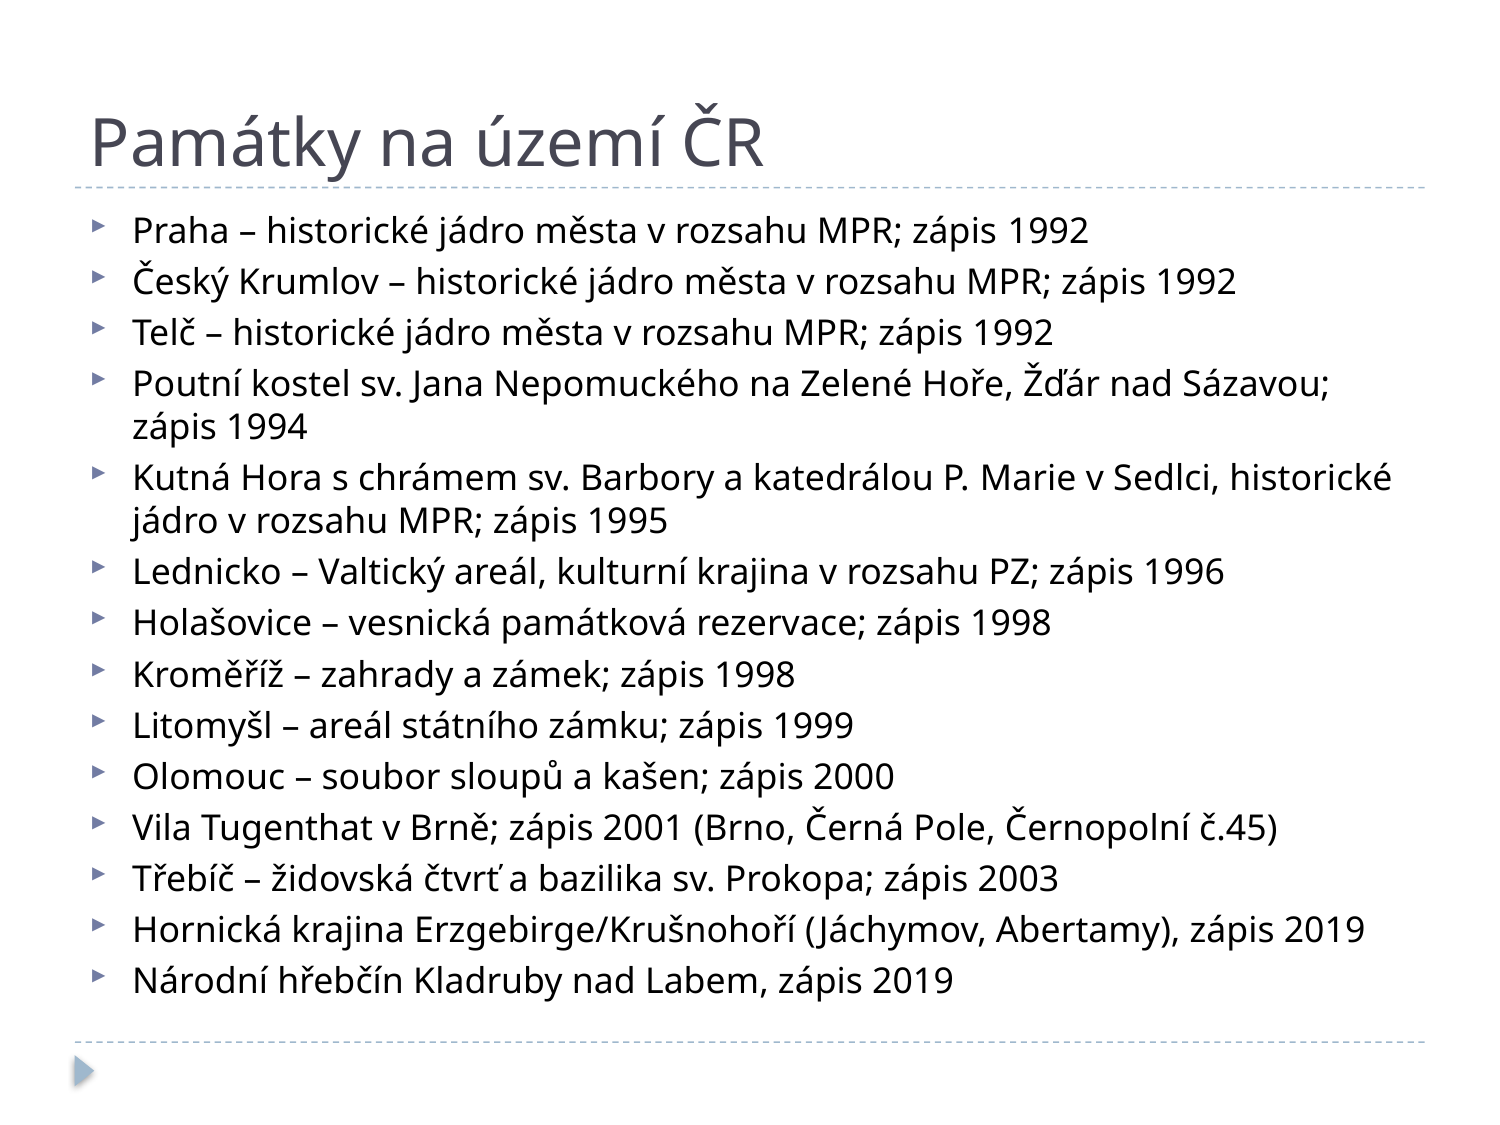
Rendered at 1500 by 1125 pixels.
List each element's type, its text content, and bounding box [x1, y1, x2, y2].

title Památky na území ČR [75, 24, 1425, 188]
list Praha – historické jádro města v rozsahu MPR; zápis 1992 Český Krumlov – historické jádro města v rozsahu MPR; zápis 1992 Telč – historické jádro města v rozsahu MPR; zápis 1992 Poutní kostel sv. Jana Nepomuckého na Zelené Hoře, Žďár nad Sázavou; zápis 1994 Kutná Hora s chrámem sv. Barbory a katedrálou P. Marie v Sedlci, historické jádro v rozsahu MPR; zápis 1995 Lednicko – Valtický areál, kulturní krajina v rozsahu PZ; zápis 1996 Holašovice – vesnická památková rezervace; zápis 1998 Kroměříž – zahrady a zámek; zápis 1998 Litomyšl – areál státního zámku; zápis 1999 Olomouc – soubor sloupů a kašen; zápis 2000 Vila Tugenthat v Brně; zápis 2001 (Brno, Černá Pole, Černopolní č.45) Třebíč – židovská čtvrť a bazilika sv. Prokopa; zápis 2003 Hornická krajina Erzgebirge/Krušnohoří (Jáchymov, Abertamy), zápis 2019 Národní hřebčín Kladruby nad Labem, zápis 2019 [75, 200, 1425, 1010]
